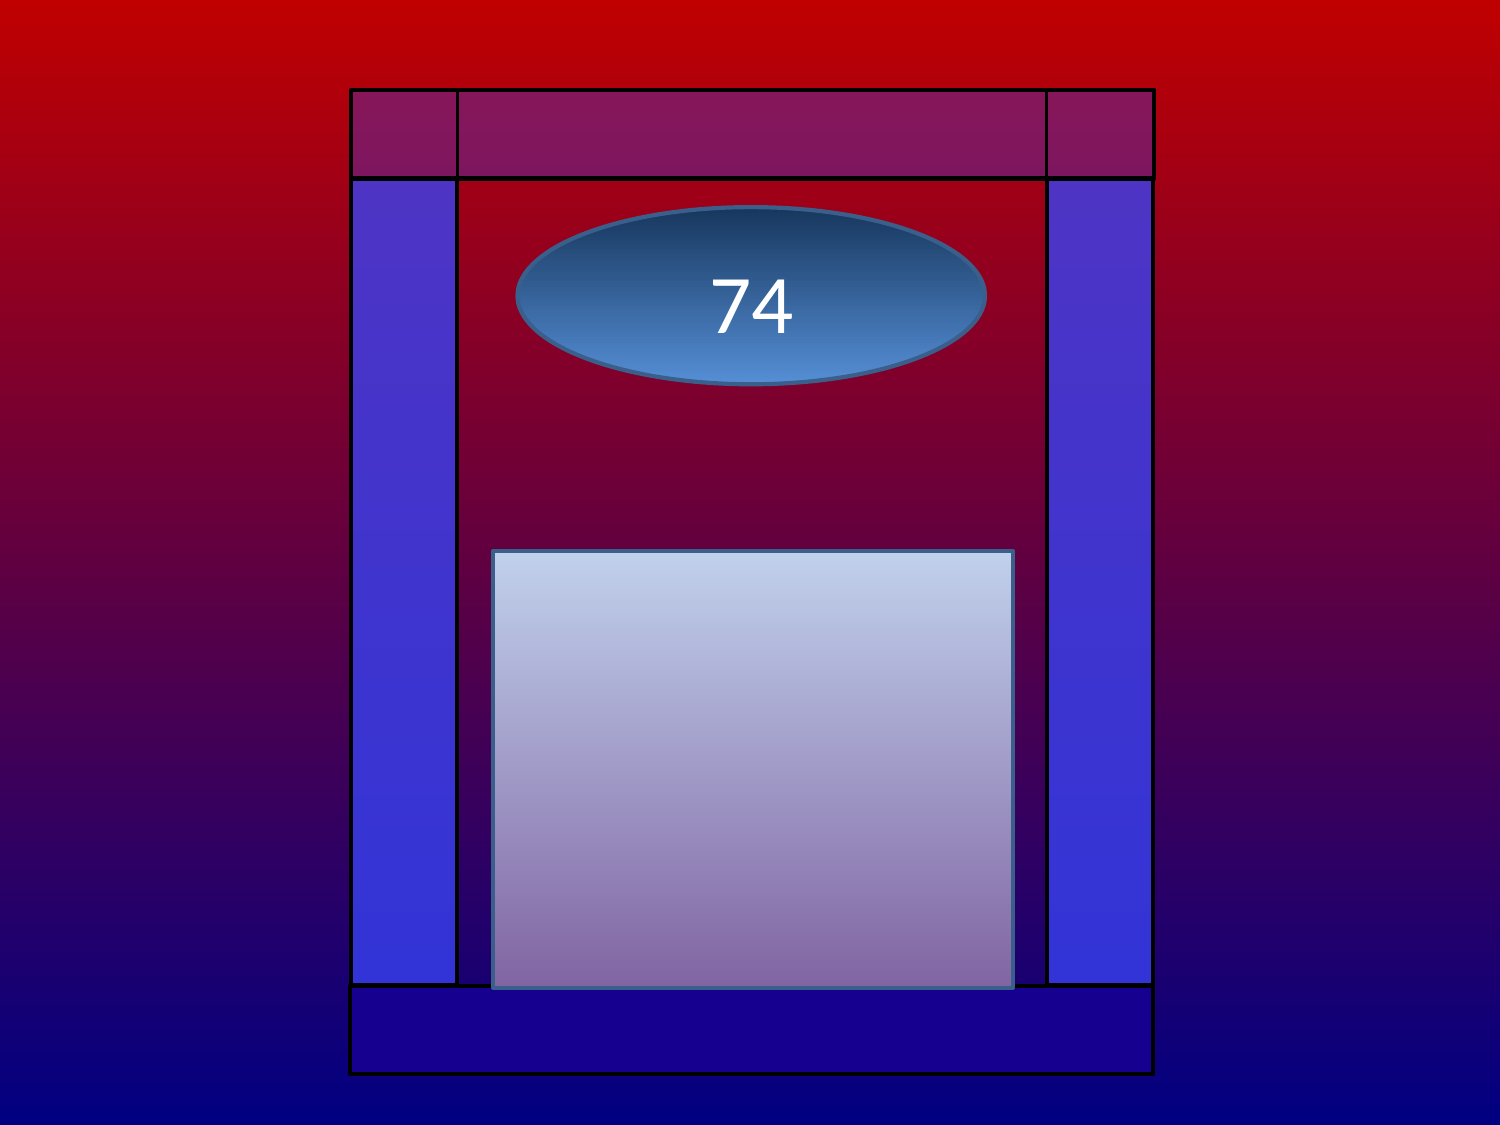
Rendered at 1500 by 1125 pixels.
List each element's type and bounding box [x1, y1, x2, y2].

text_box [1048, 88, 1156, 181]
text_box [1045, 181, 1155, 987]
text_box [491, 549, 1015, 990]
text_box [349, 181, 459, 987]
text_box [348, 984, 1155, 1076]
text_box [517, 206, 986, 385]
text_box [349, 88, 1046, 181]
